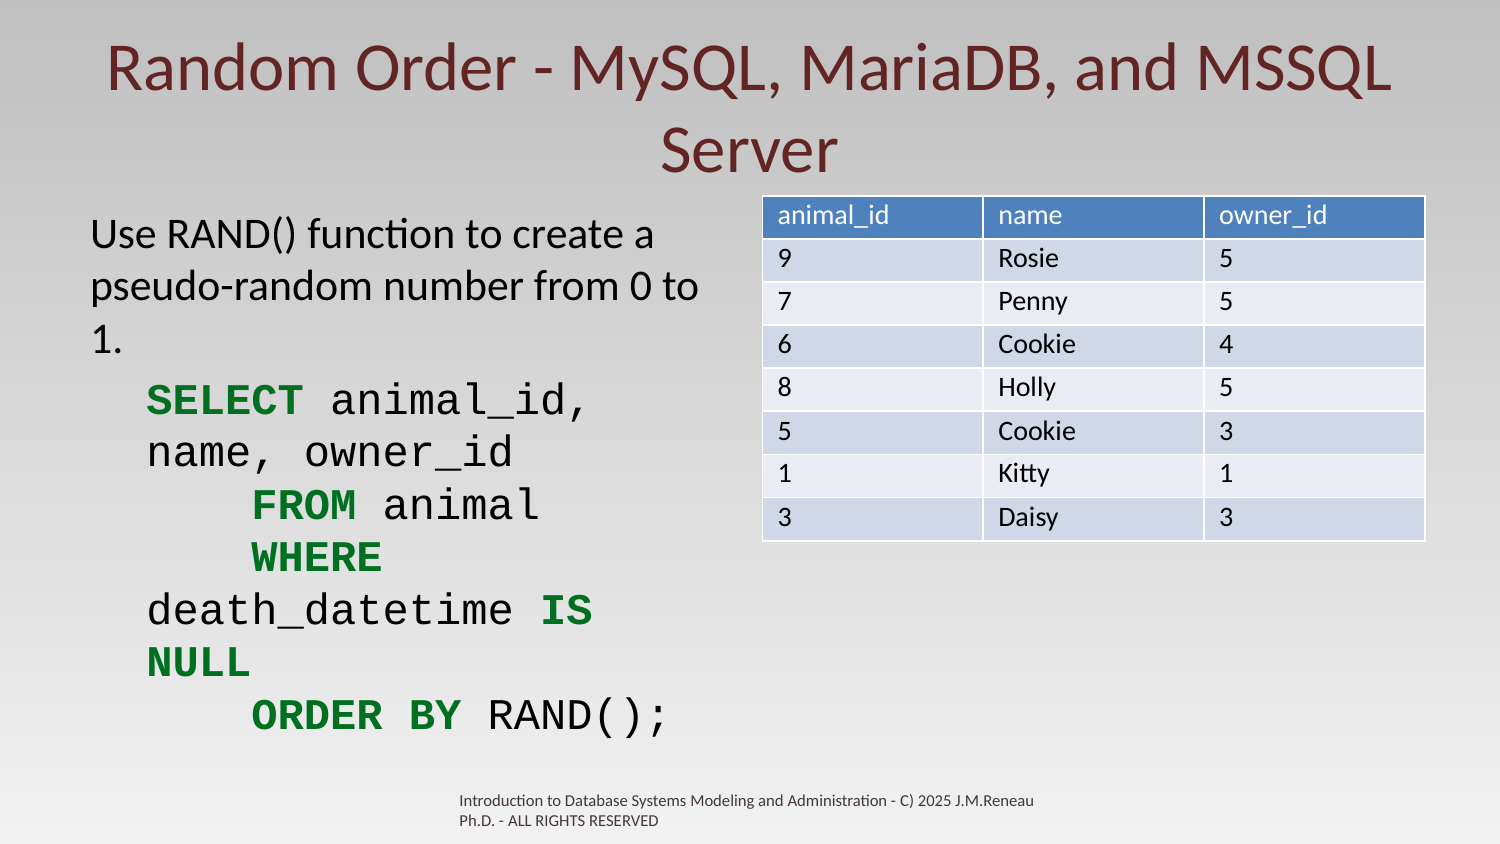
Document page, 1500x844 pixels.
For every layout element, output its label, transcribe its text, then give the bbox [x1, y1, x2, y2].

table_cell 3 [1205, 498, 1424, 540]
list Use RAND() function to create a pseudo-random number from 0 to 1. SELECT animal_id, name, owner_id FROM animal WHERE death_datetime IS NULL ORDER BY RAND(); [75, 196, 738, 754]
table_cell 4 [1205, 326, 1424, 367]
table_cell Daisy [984, 498, 1203, 540]
table_cell 1 [763, 455, 982, 497]
table_cell 8 [763, 369, 982, 410]
table_cell Kitty [984, 455, 1203, 497]
footer Introduction to Database Systems Modeling and Administration - C) 2025 J.M.Reneau Ph.D. - ALL RIGHTS RESERVED [444, 782, 1055, 827]
table_cell 5 [1205, 369, 1424, 410]
table_cell 5 [1205, 240, 1424, 281]
table_cell Rosie [984, 240, 1203, 281]
table_cell 5 [763, 412, 982, 454]
table_cell Holly [984, 369, 1203, 410]
table_cell 1 [1205, 455, 1424, 497]
table_cell 5 [1205, 283, 1424, 324]
title Random Order - MySQL, MariaDB, and MSSQL Server [75, 33, 1425, 175]
table_header animal_id [763, 197, 982, 238]
table_header owner_id [1205, 197, 1424, 238]
table_cell Cookie [984, 412, 1203, 454]
table_cell Penny [984, 283, 1203, 324]
table_cell 7 [763, 283, 982, 324]
table_cell Cookie [984, 326, 1203, 367]
table_cell 3 [1205, 412, 1424, 454]
table_header name [984, 197, 1203, 238]
table_cell 6 [763, 326, 982, 367]
table_cell 3 [763, 498, 982, 540]
table_cell 9 [763, 240, 982, 281]
